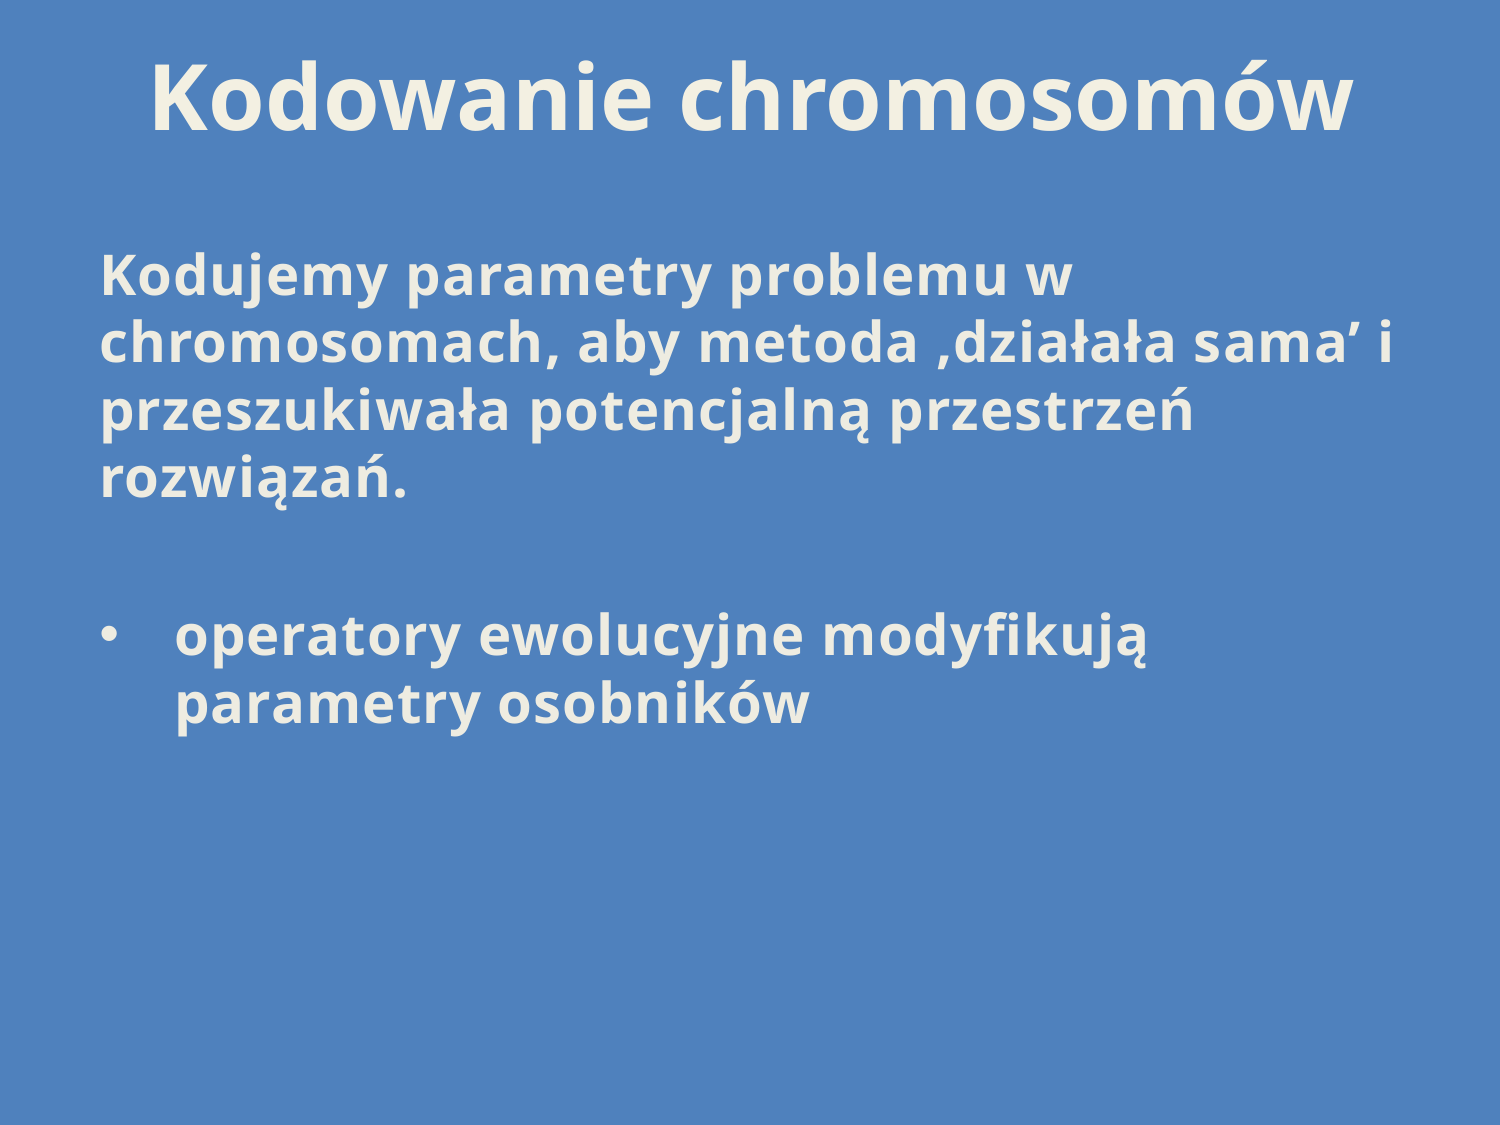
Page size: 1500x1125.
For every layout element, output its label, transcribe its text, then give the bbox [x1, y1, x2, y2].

list Kodujemy parametry problemu w chromosomach, aby metoda ‚działała sama’ i przeszukiwała potencjalną przestrzeń rozwiązań. operatory ewolucyjne modyfikują parametry osobników [75, 231, 1425, 1005]
title Kodowanie chromosomów [76, 0, 1427, 188]
